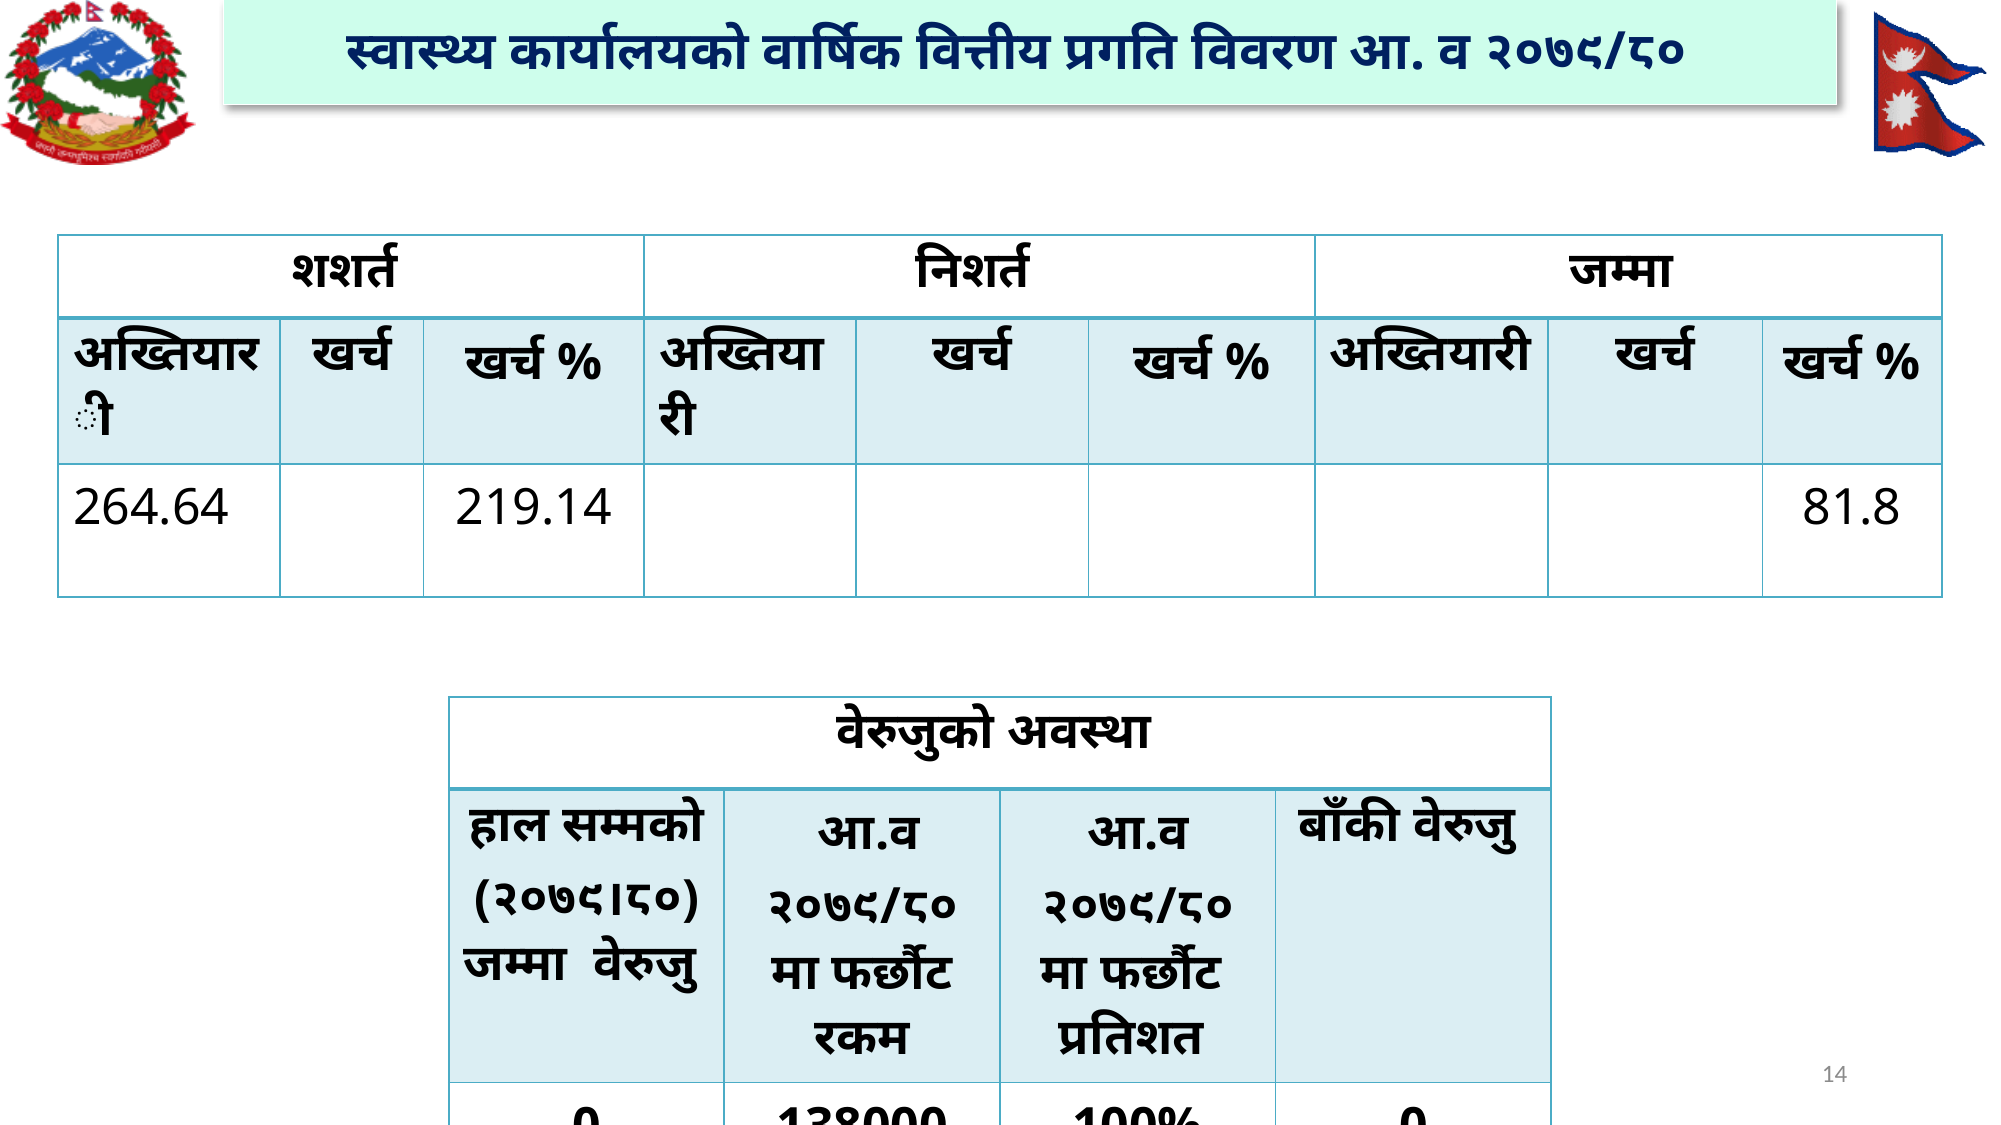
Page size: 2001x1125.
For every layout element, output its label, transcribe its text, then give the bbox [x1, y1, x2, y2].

table_cell अख्तियारी [645, 320, 855, 463]
table_cell अख्तियारी [59, 320, 279, 463]
table_cell आ.व २०७९/८० मा फर्छौट प्रतिशत [1001, 791, 1275, 1082]
title स्वास्थ्य कार्यालयको वार्षिक वित्तीय प्रगति विवरण आ. व २०७९/८० [223, 0, 1837, 105]
table_cell [1549, 465, 1762, 596]
slide_number 14 [1552, 1042, 1863, 1103]
table_cell खर्च % [424, 320, 643, 463]
table_cell 219.14 [424, 465, 643, 596]
table_cell [645, 465, 855, 596]
table_cell आ.व २०७९/८० मा फर्छौट रकम [725, 791, 999, 1082]
table_header शशर्त [59, 236, 643, 316]
table_cell बाँकी वेरुजु [1276, 791, 1550, 1082]
table_cell अख्तियारी [1316, 320, 1547, 463]
table_cell 138000 [725, 1083, 999, 1125]
table_header निशर्त [645, 236, 1314, 316]
table_cell खर्च % [1763, 320, 1941, 463]
picture [0, 0, 196, 165]
picture [1866, 0, 2000, 165]
table_cell हाल सम्मको (२०७९।८०) जम्मा वेरुजु [450, 791, 723, 1082]
table_cell [857, 465, 1088, 596]
table_cell खर्च [281, 320, 423, 463]
table_cell 0 [450, 1083, 723, 1125]
table_cell खर्च [857, 320, 1088, 463]
table_cell [281, 465, 423, 596]
table_cell खर्च % [1089, 320, 1314, 463]
table_cell [1316, 465, 1547, 596]
table_cell [1089, 465, 1314, 596]
table_cell 0 [1276, 1083, 1550, 1125]
table_cell 81.8 [1763, 465, 1941, 596]
table_cell खर्च [1549, 320, 1762, 463]
table_cell 264.64 [59, 465, 279, 596]
table_cell 100% [1001, 1083, 1275, 1125]
table_header जम्मा [1316, 236, 1941, 316]
table_header वेरुजुको अवस्था [450, 698, 1550, 787]
